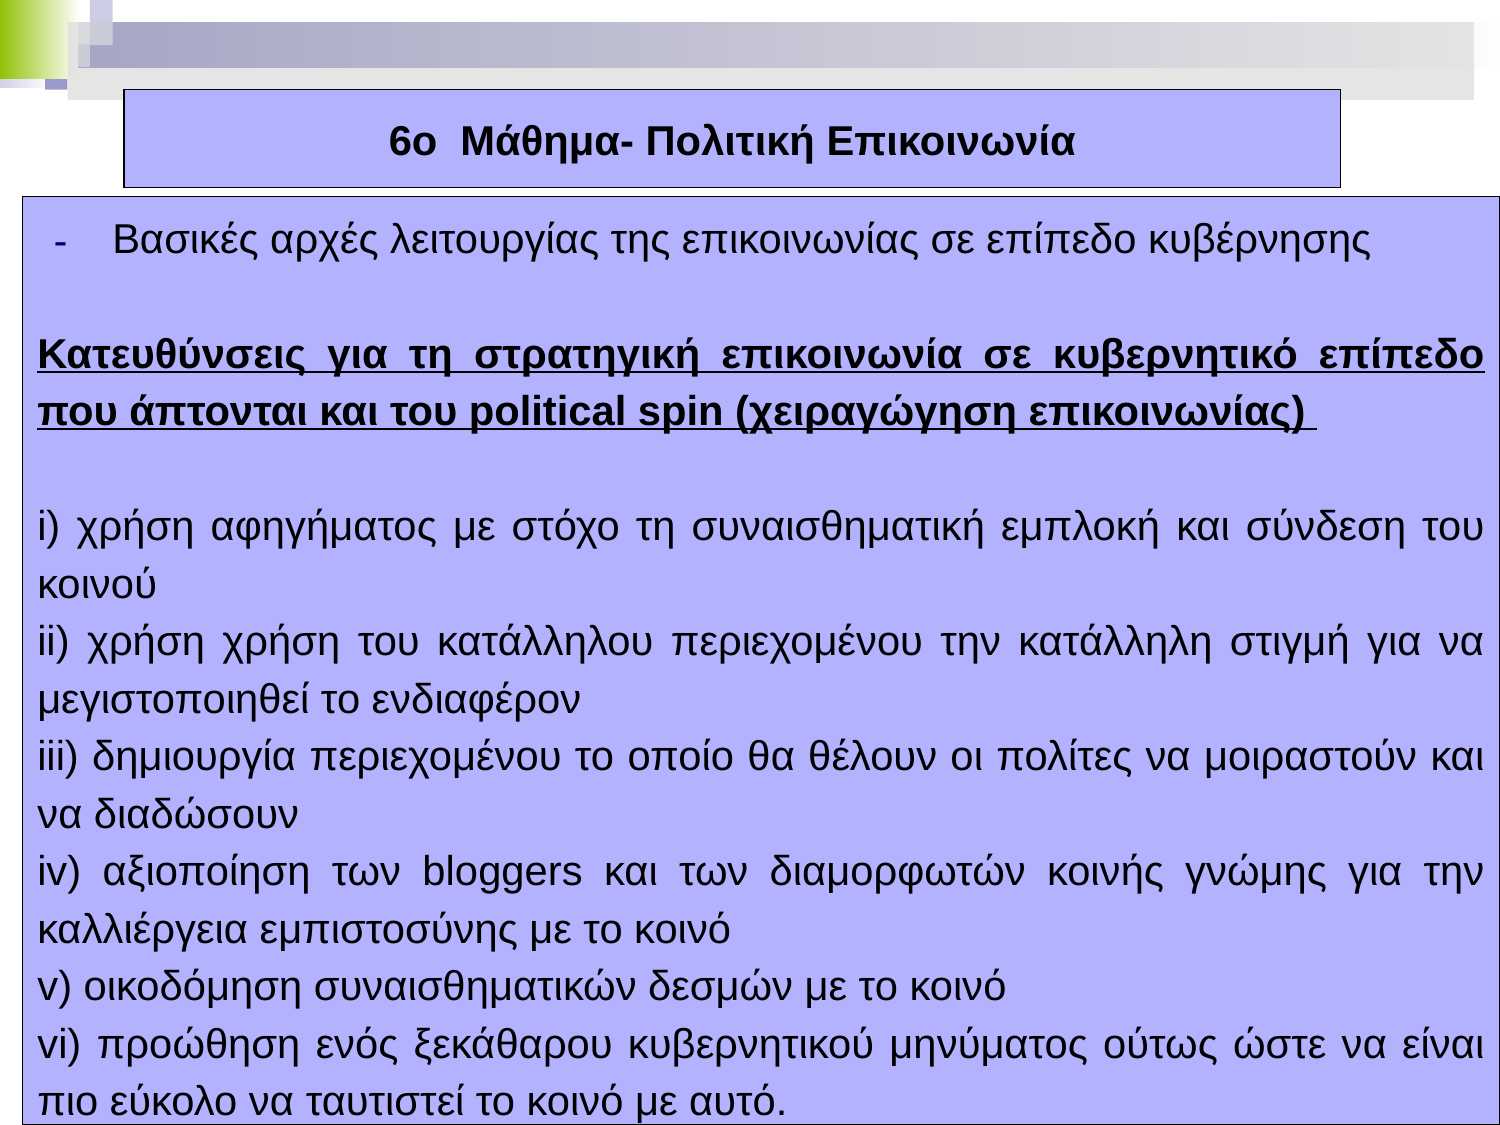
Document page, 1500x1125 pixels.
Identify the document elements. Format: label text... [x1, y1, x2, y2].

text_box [0, 0, 1475, 101]
title 6ο Μάθημα- Πολιτική Επικοινωνία [123, 110, 1341, 188]
list Βασικές αρχές λειτουργίας της επικοινωνίας σε επίπεδο κυβέρνησης Κατευθύνσεις για τη στρατηγική επικοινωνία σε κυβερνητικό επίπεδο που άπτονται και του political spin (χειραγώγηση επικοινωνίας) i) χρήση αφηγήματος με στόχο τη συναισθηματική εμπλοκή και σύνδεση του κοινού ii) χρήση χρήση του κατάλληλου περιεχομένου την κατάλληλη στιγμή για να μεγιστοποιηθεί το ενδιαφέρον iii) δημιουργία περιεχομένου το οποίο θα θέλουν οι πολίτες να μοιραστούν και να διαδώσουν iv) αξιοποίηση των bloggers και των διαμορφωτών κοινής γνώμης για την καλλιέργεια εμπιστοσύνης με το κοινό v) οικοδόμηση συναισθηματικών δεσμών με το κοινό vi) προώθηση ενός ξεκάθαρου κυβερνητικού μηνύματος ούτως ώστε να είναι πιο εύκολο να ταυτιστεί το κοινό με αυτό. [22, 196, 1500, 1125]
